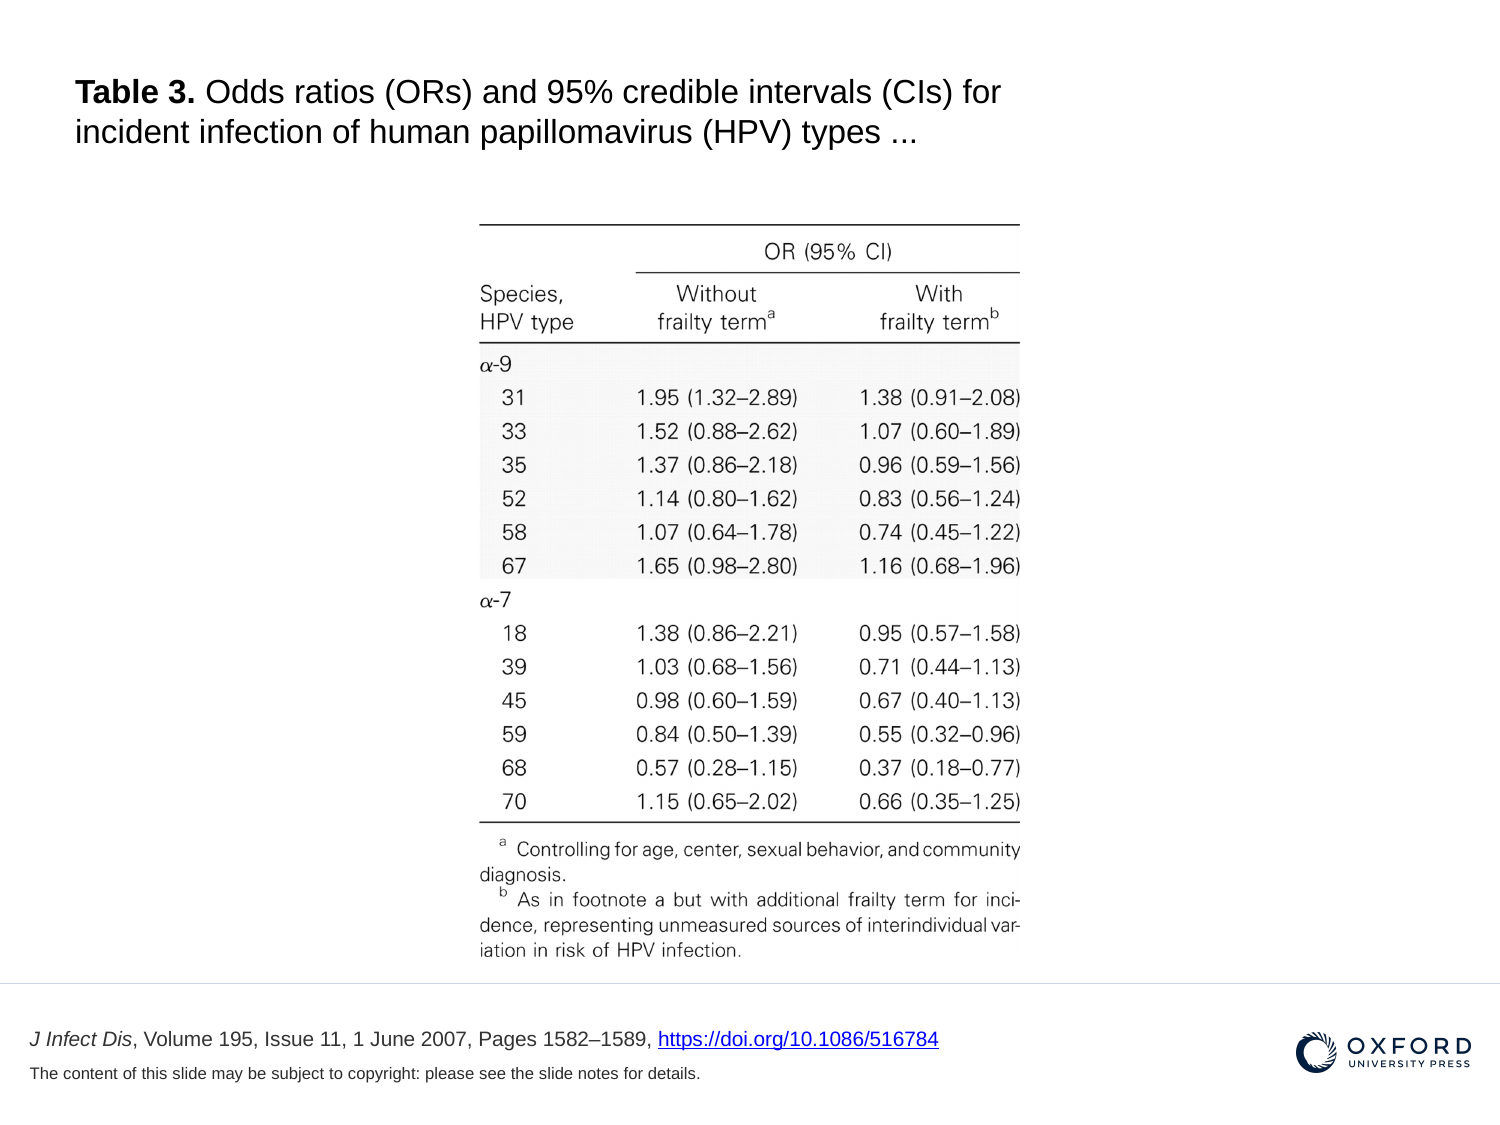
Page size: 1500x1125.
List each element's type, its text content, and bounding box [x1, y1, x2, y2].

picture [479, 224, 1020, 957]
picture [1296, 1032, 1471, 1073]
title Table 3. Odds ratios (ORs) and 95% credible intervals (CIs) for incident infection of human papillomavirus (HPV) types ... [75, 69, 1078, 171]
footer J Infect Dis, Volume 195, Issue 11, 1 June 2007, Pages 1582–1589, https://doi.org/10.1086/516784 The content of this slide may be subject to copyright: please see the slide notes for details. [0, 983, 1260, 1125]
